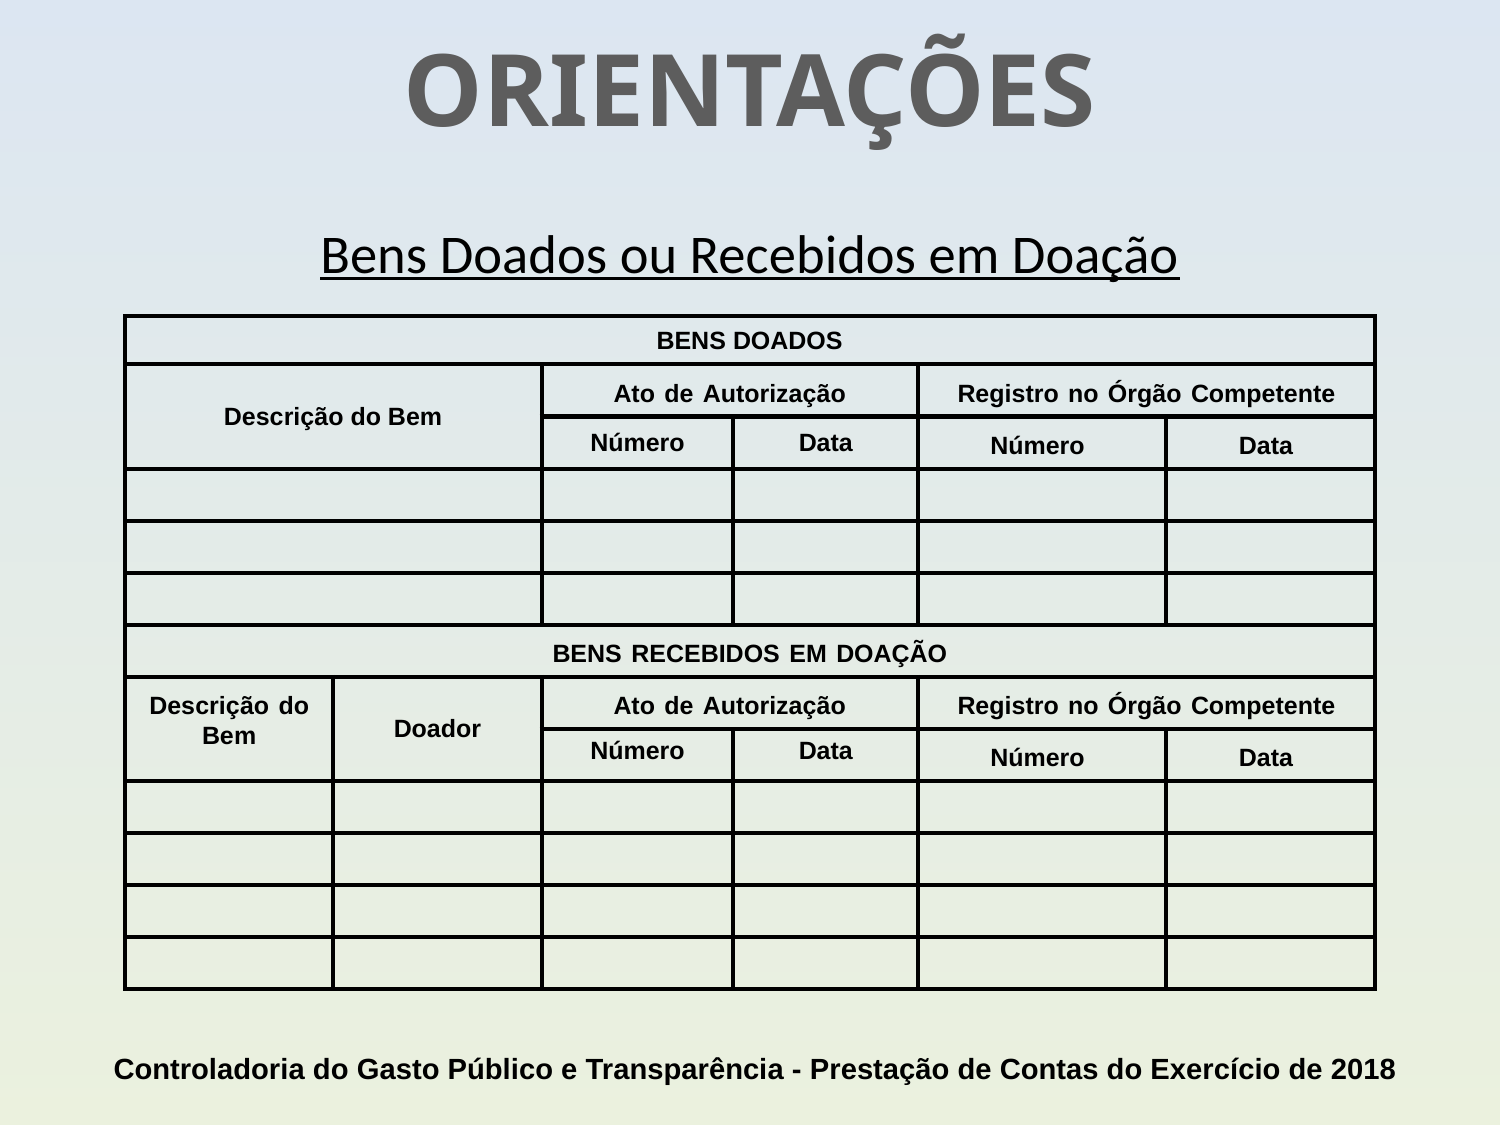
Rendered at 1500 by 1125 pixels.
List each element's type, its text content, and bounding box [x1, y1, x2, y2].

table_cell [335, 835, 540, 883]
table_cell BENS RECEBIDOS EM DOAÇÃO [127, 627, 1373, 675]
table_cell Ato de Autorização [544, 366, 916, 414]
table_cell [544, 471, 731, 519]
table_cell [1168, 471, 1373, 519]
table_cell [735, 471, 916, 519]
table_cell Número [920, 419, 1164, 467]
table_cell [1168, 783, 1373, 831]
table_cell [127, 783, 331, 831]
table_cell [920, 575, 1164, 623]
table_cell Registro no Órgão Competente [920, 366, 1373, 414]
table_cell Ato de Autorização [544, 679, 916, 727]
table_cell [735, 575, 916, 623]
table_cell [544, 575, 731, 623]
table_cell Número [544, 731, 731, 779]
table_cell [127, 887, 331, 935]
table_cell Descrição do Bem [127, 366, 540, 467]
table_cell [127, 471, 540, 519]
table_cell [735, 887, 916, 935]
table_cell Número [920, 731, 1164, 779]
table_cell [127, 835, 331, 883]
table_cell [544, 939, 731, 987]
table_cell [335, 887, 540, 935]
table_cell [335, 939, 540, 987]
table_cell [1168, 835, 1373, 883]
table_cell [335, 783, 540, 831]
table_cell Data [1168, 731, 1373, 779]
table_cell [735, 523, 916, 571]
table_cell [544, 835, 731, 883]
table_cell [544, 523, 731, 571]
table_cell Número [544, 419, 731, 467]
table_cell Data [735, 419, 916, 467]
table_cell [544, 887, 731, 935]
table_cell [127, 523, 540, 571]
table_cell Registro no Órgão Competente [920, 679, 1373, 727]
table_cell Data [1168, 419, 1373, 467]
table_cell [544, 783, 731, 831]
table_cell Data [735, 731, 916, 779]
table_cell [1168, 523, 1373, 571]
table_cell [735, 835, 916, 883]
table_cell Doador [335, 679, 540, 779]
table_cell [127, 939, 331, 987]
table_cell [920, 835, 1164, 883]
table_cell [127, 575, 540, 623]
table_cell [920, 939, 1164, 987]
table_cell [920, 523, 1164, 571]
table_cell [920, 471, 1164, 519]
table_cell Descrição do Bem [127, 679, 331, 779]
table_header BENS DOADOS [127, 318, 1373, 362]
table_cell [735, 939, 916, 987]
table_cell [920, 887, 1164, 935]
subtitle Bens Doados ou Recebidos em Doação [225, 210, 1275, 293]
table_cell [920, 783, 1164, 831]
table_cell [1168, 887, 1373, 935]
table_cell [1168, 939, 1373, 987]
table_cell [735, 783, 916, 831]
table_cell [1168, 575, 1373, 623]
text_box ORIENTAÇÕES [8, 18, 1492, 154]
